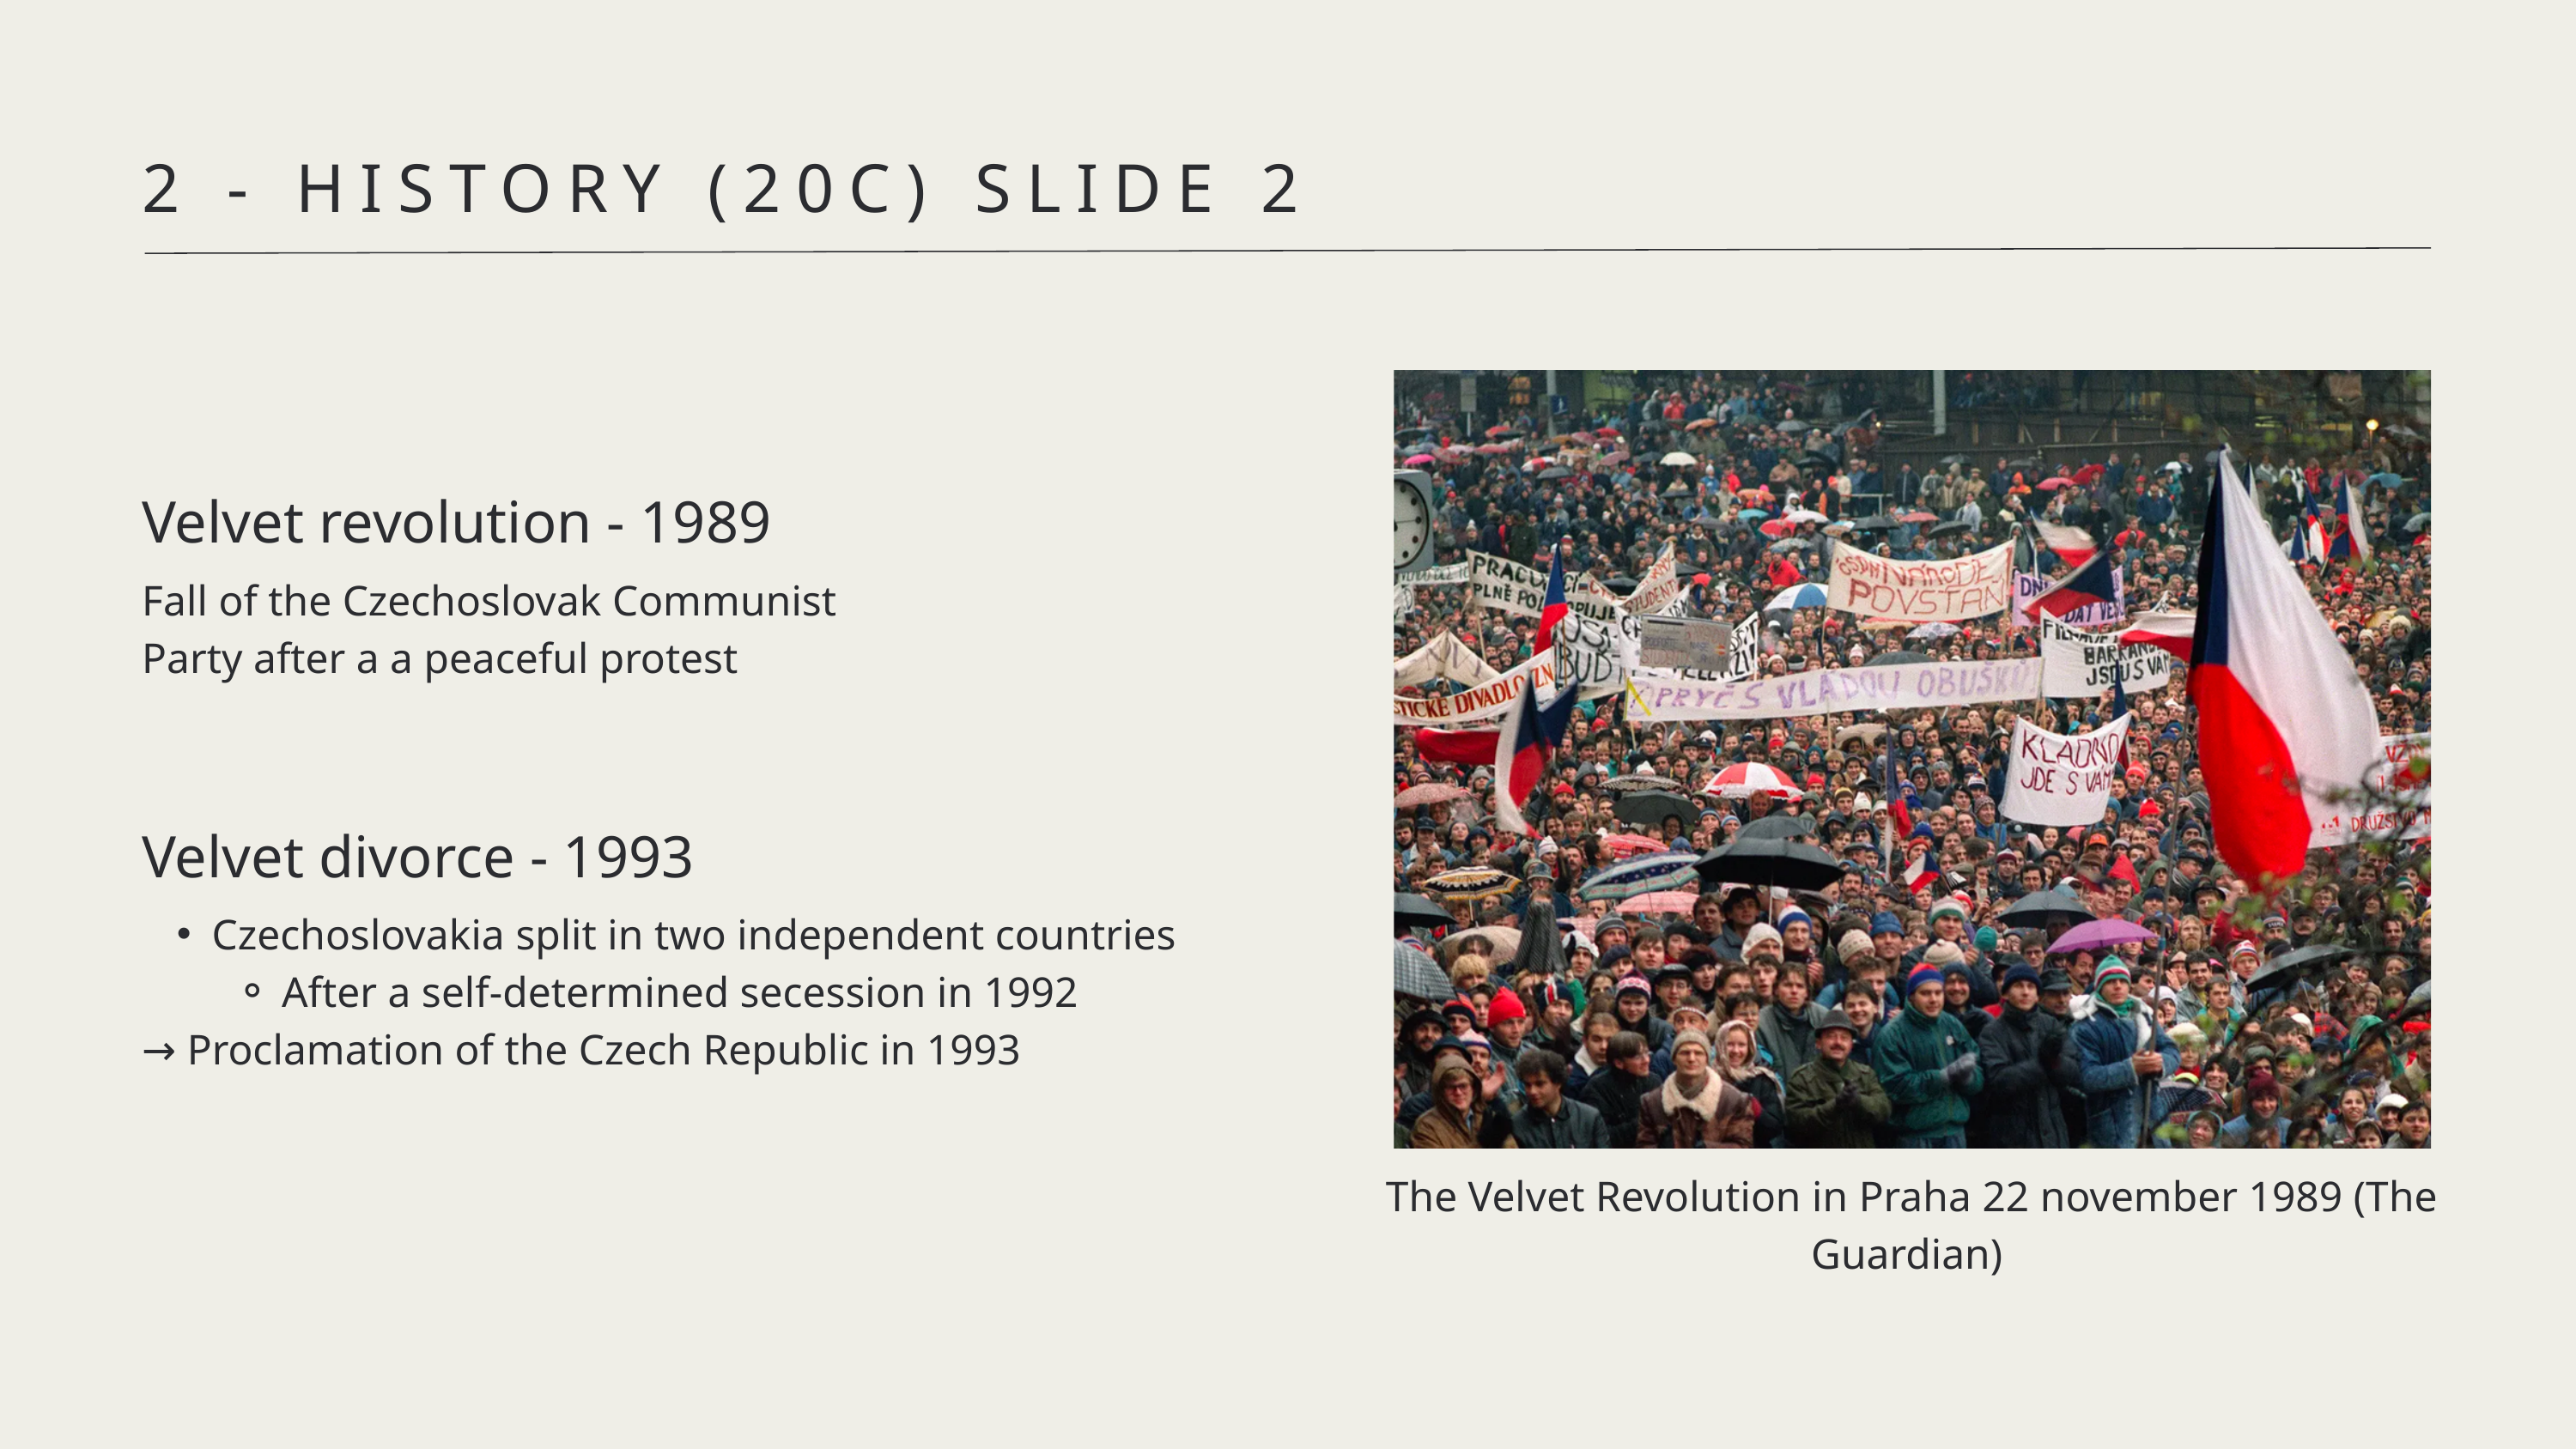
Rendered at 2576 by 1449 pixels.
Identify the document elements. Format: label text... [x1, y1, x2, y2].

text_box [1394, 370, 2432, 1149]
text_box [141, 481, 867, 677]
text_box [141, 815, 1254, 1068]
text_box The Velvet Revolution in Praha 22 november 1989 (The Guardian) [1307, 1161, 2518, 1277]
text_box 2 - HISTORY (20C) SLIDE 2 [142, 132, 2428, 226]
